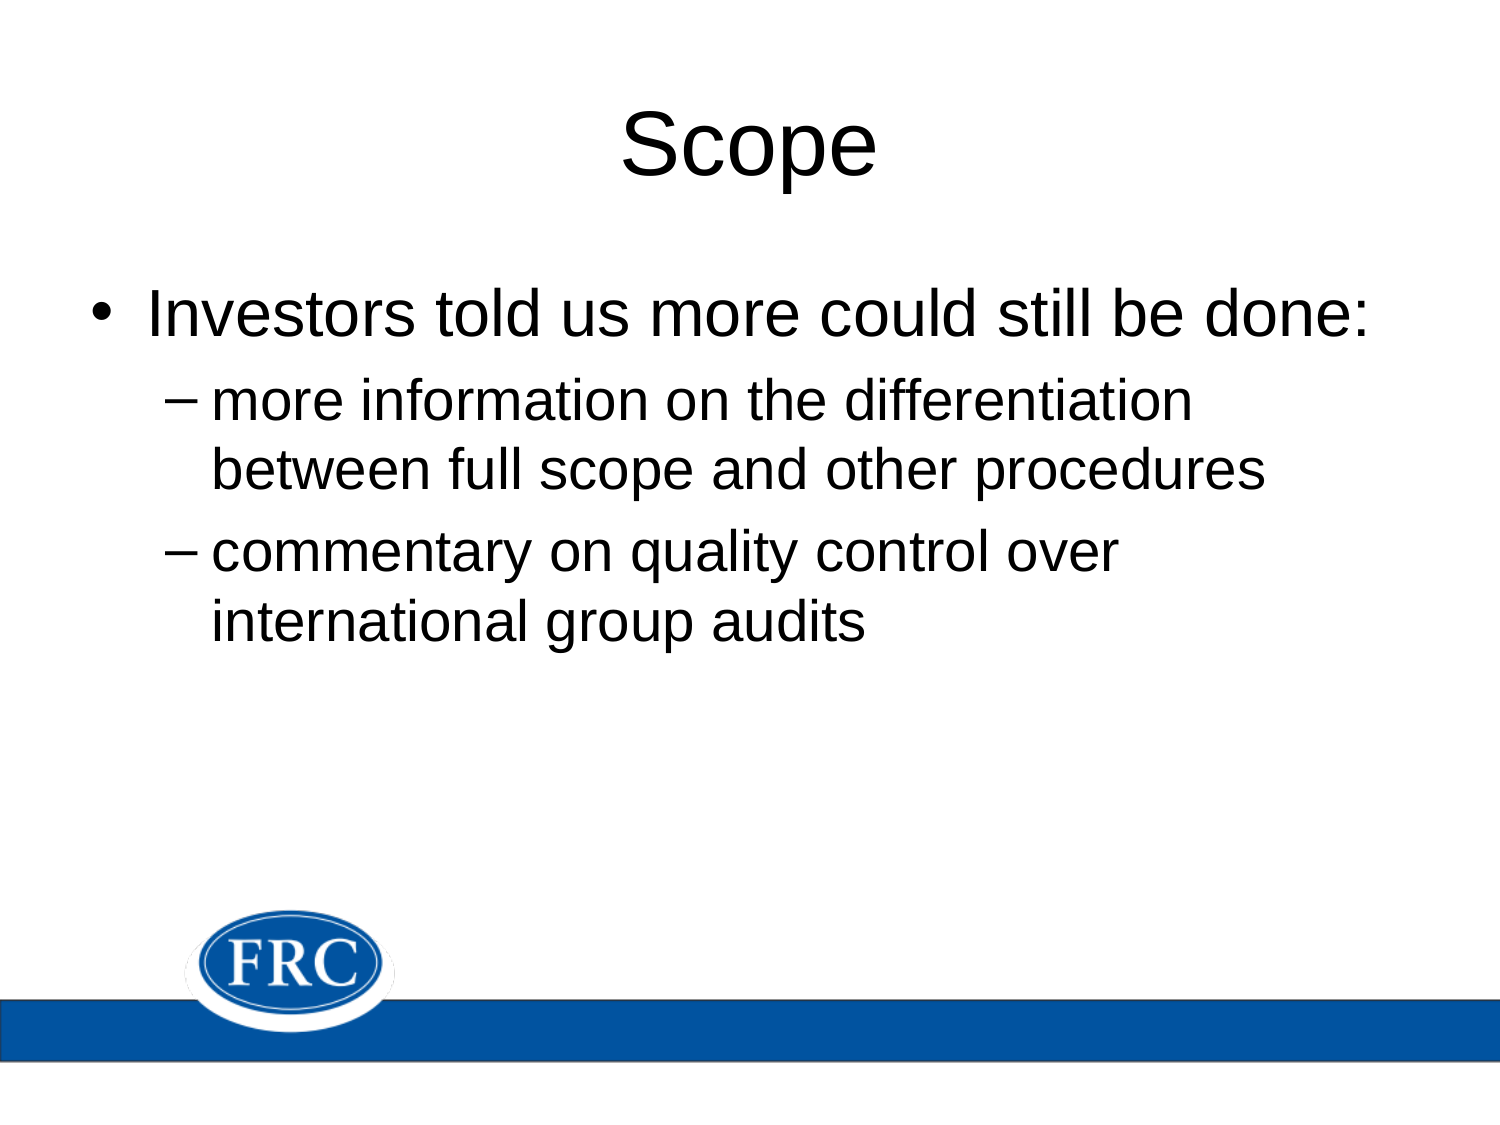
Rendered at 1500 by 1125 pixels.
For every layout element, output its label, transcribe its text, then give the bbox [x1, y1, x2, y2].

list Investors told us more could still be done: more information on the differentiation between full scope and other procedures commentary on quality control over international group audits [75, 262, 1425, 909]
title Scope [75, 45, 1425, 233]
